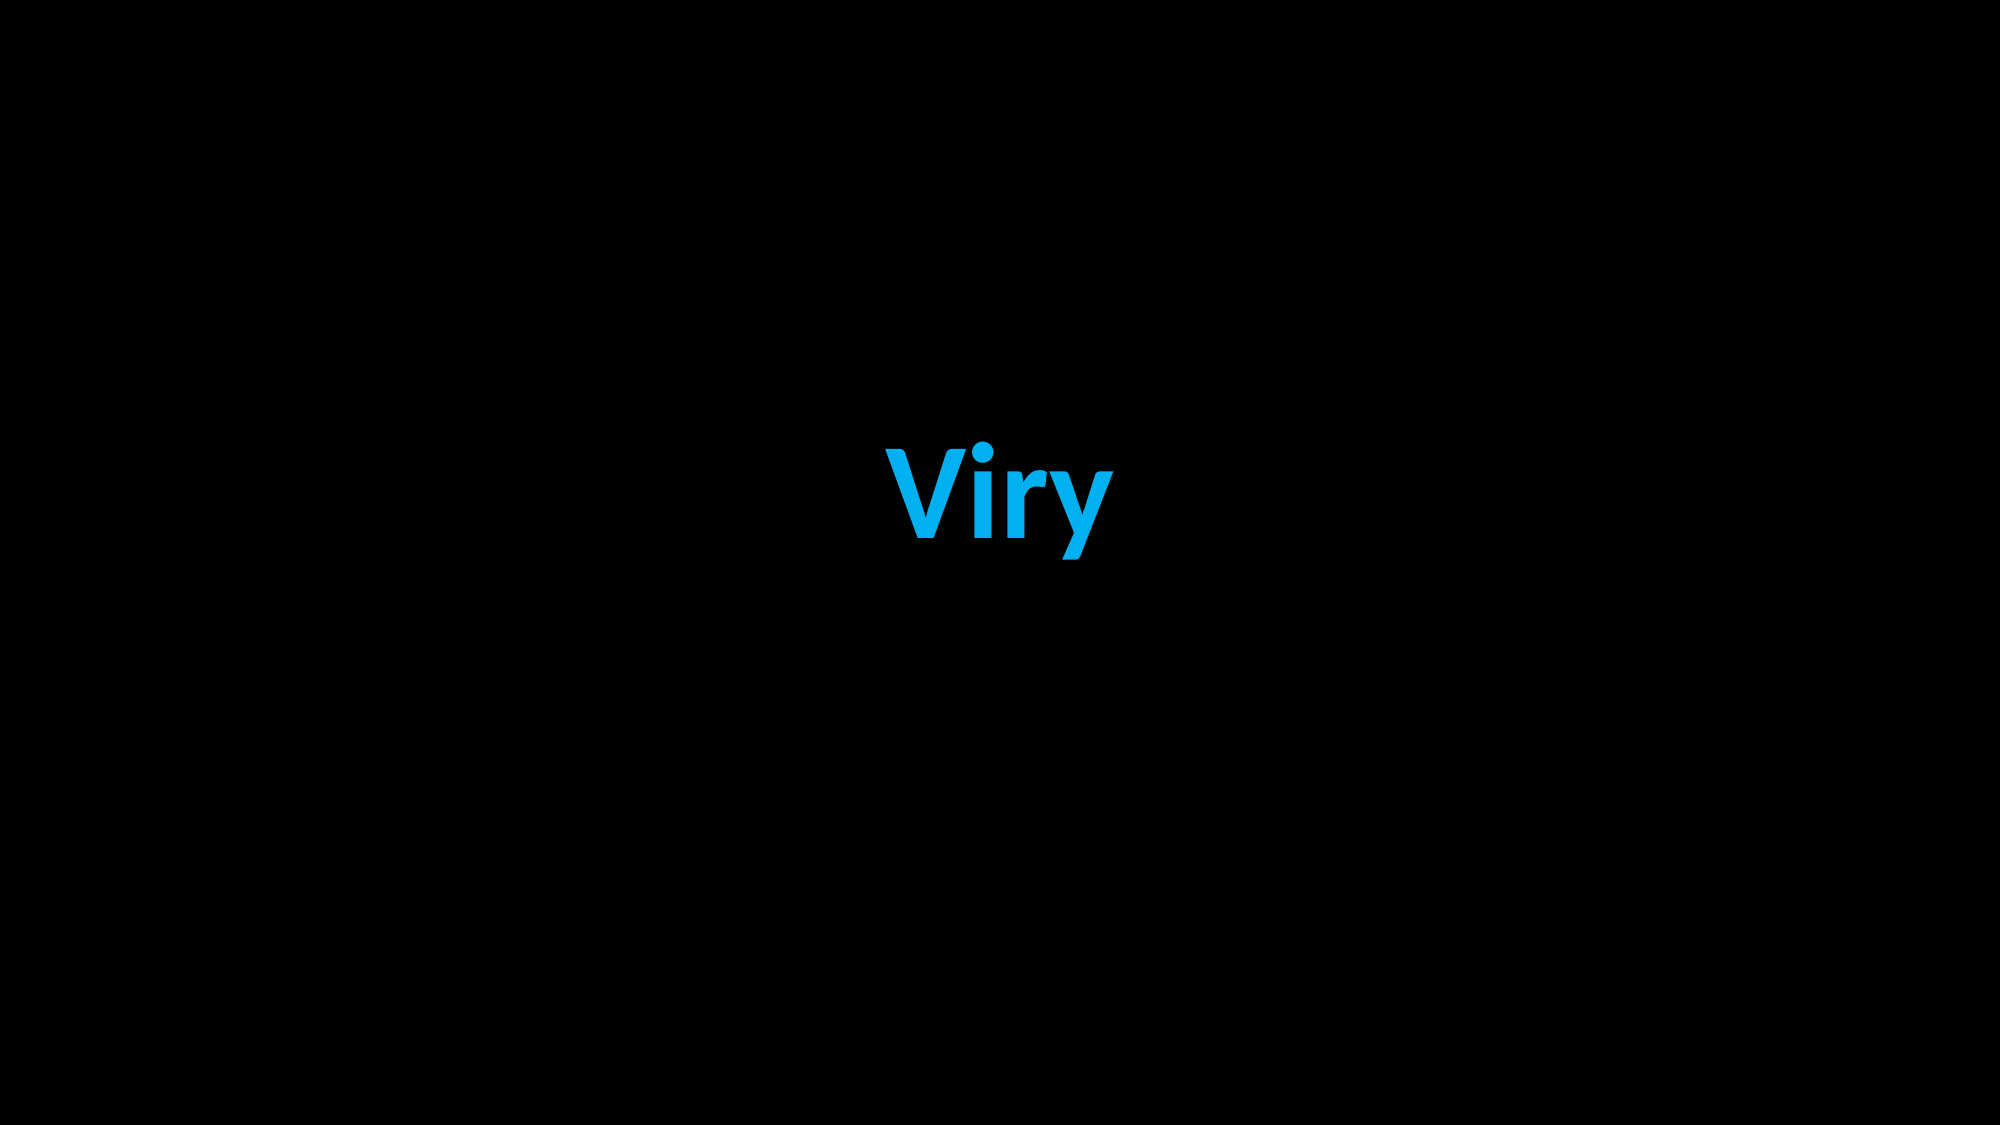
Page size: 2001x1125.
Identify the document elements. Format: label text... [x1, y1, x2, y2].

title Viry [249, 184, 1750, 576]
